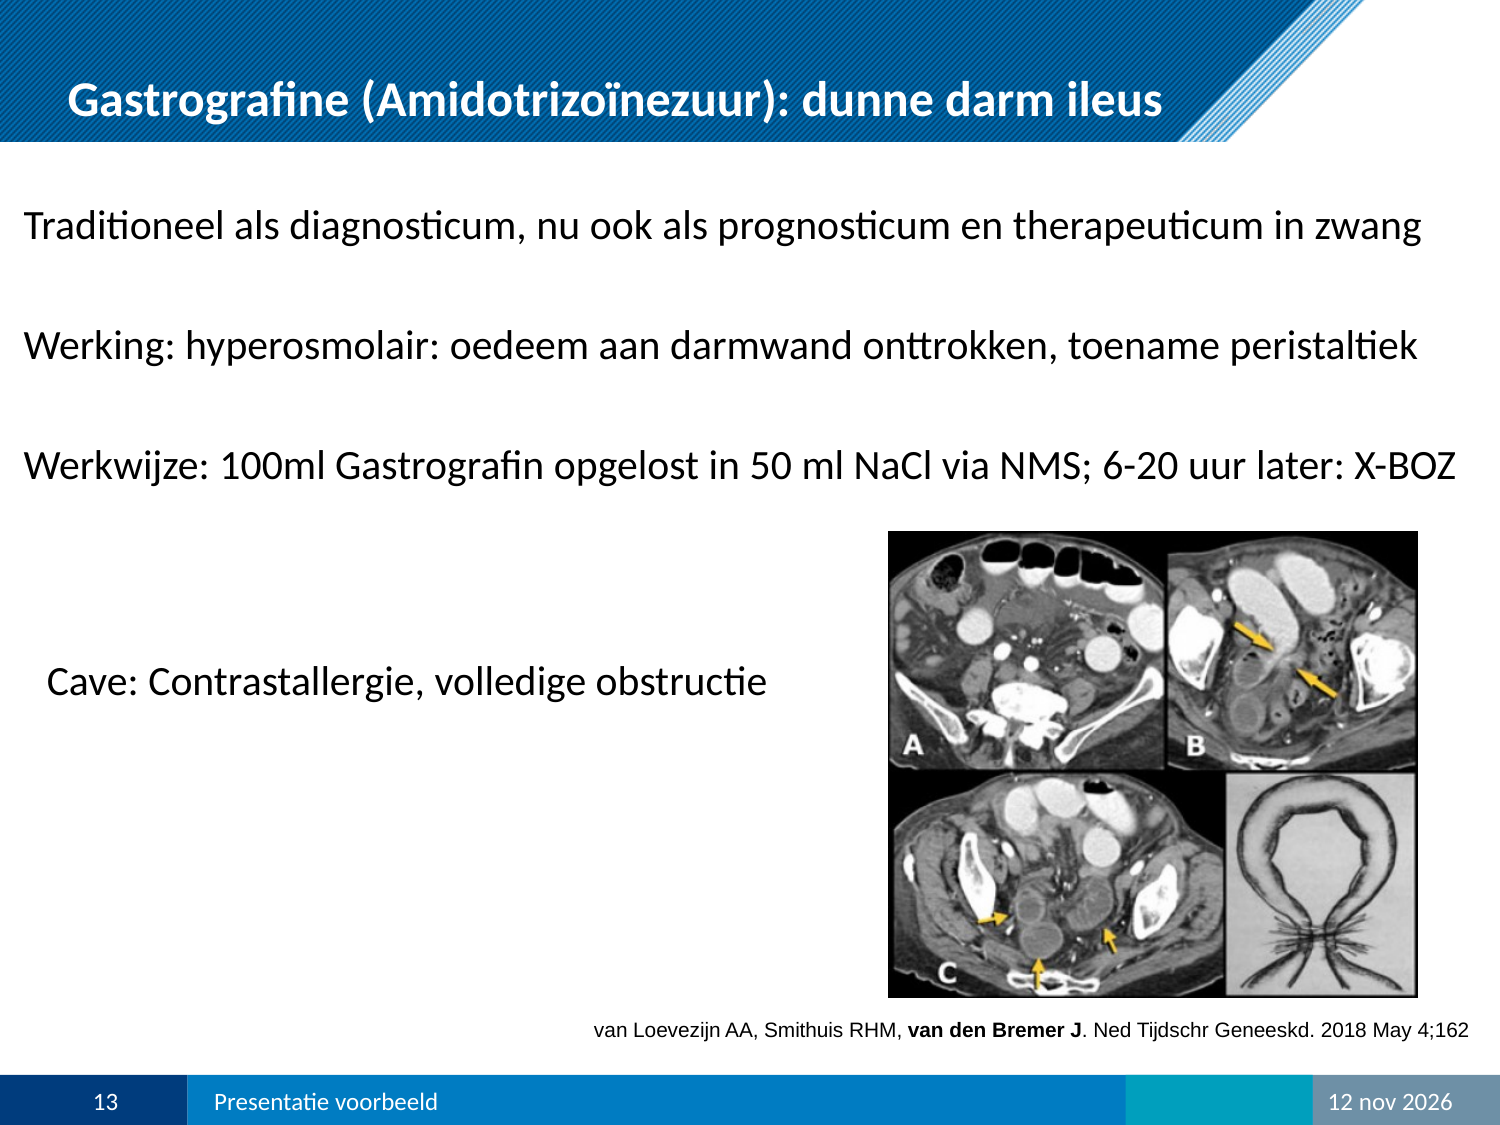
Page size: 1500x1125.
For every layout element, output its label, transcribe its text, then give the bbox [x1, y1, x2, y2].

footer Presentatie voorbeeld [214, 1074, 987, 1125]
slide_number 1-okt-19 [1041, 1074, 1454, 1125]
list Traditioneel als diagnosticum, nu ook als prognosticum en therapeuticum in zwang Werking: hyperosmolair: oedeem aan darmwand onttrokken, toename peristaltiek Werkwijze: 100ml Gastrografin opgelost in 50 ml NaCl via NMS; 6-20 uur later: X-BOZ [23, 188, 1477, 563]
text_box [46, 531, 1500, 998]
title Gastrografine (Amidotrizoïnezuur): dunne darm ileus [67, 0, 1207, 141]
text_box van Loevezijn AA, Smithuis RHM, van den Bremer J. Ned Tijdschr Geneeskd. 2018 May 4;162 [579, 1009, 1500, 1050]
slide_number 13 [92, 1074, 182, 1125]
